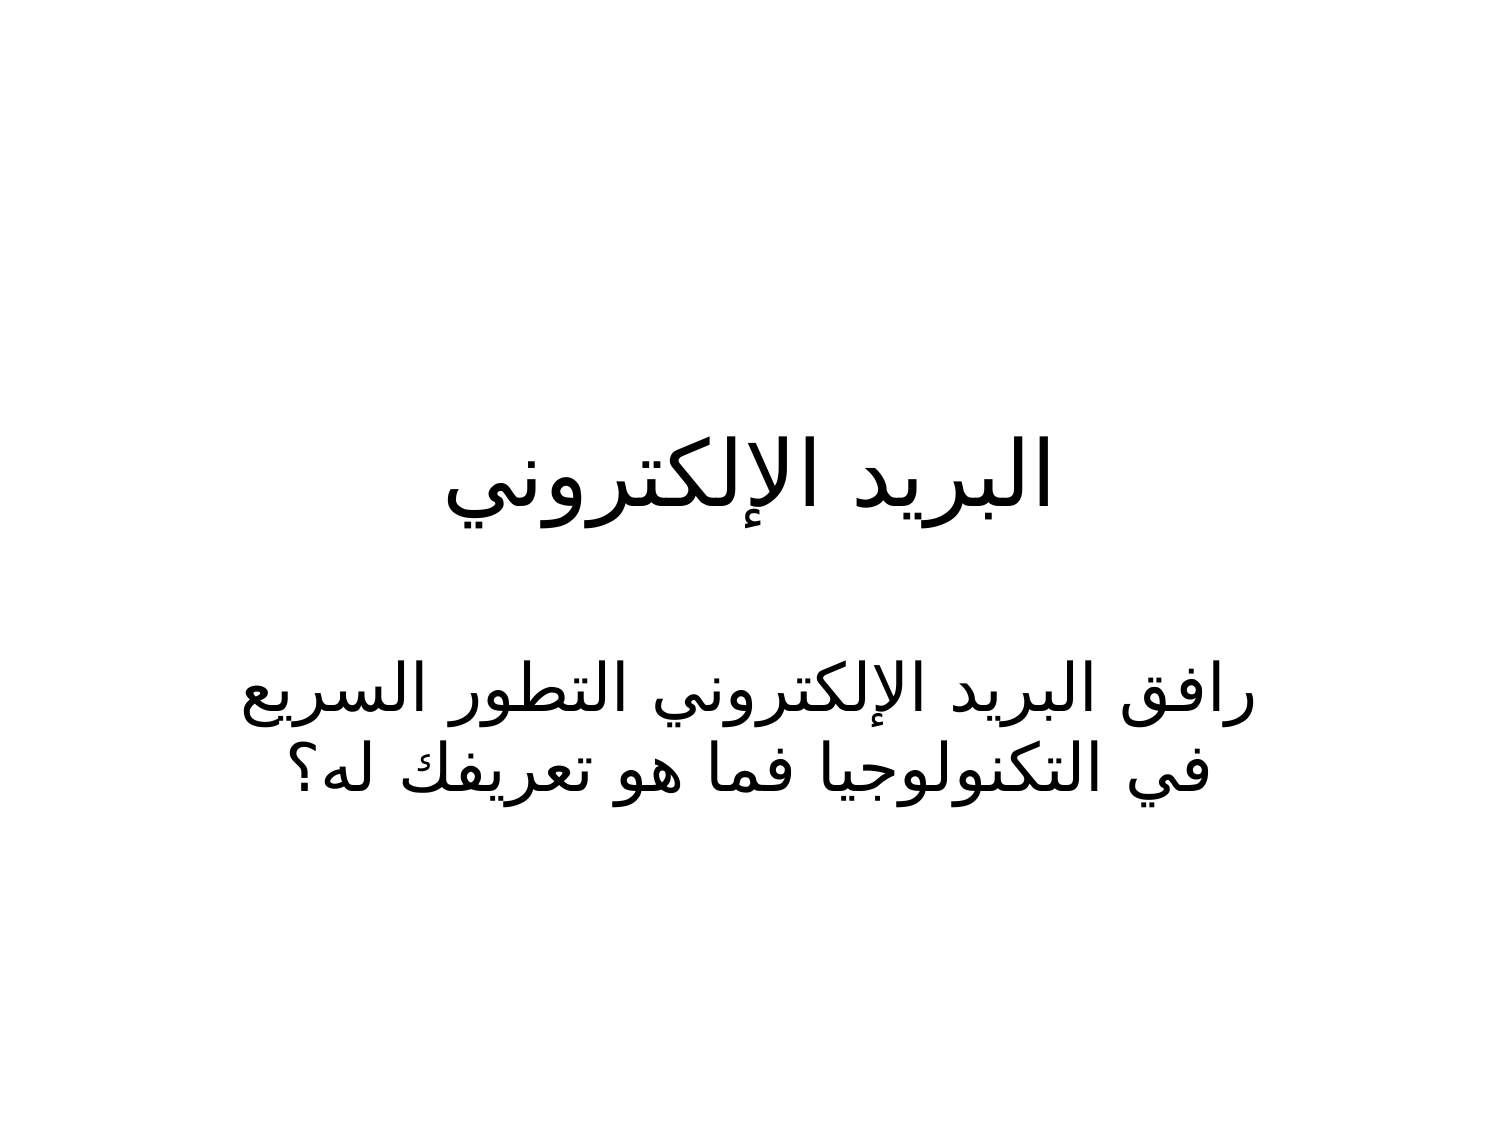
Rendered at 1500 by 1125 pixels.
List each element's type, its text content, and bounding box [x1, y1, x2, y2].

title البريد الإلكتروني [112, 349, 1388, 591]
subtitle رافق البريد الإلكتروني التطور السريع في التكنولوجيا فما هو تعريفك له؟ [225, 637, 1275, 925]
